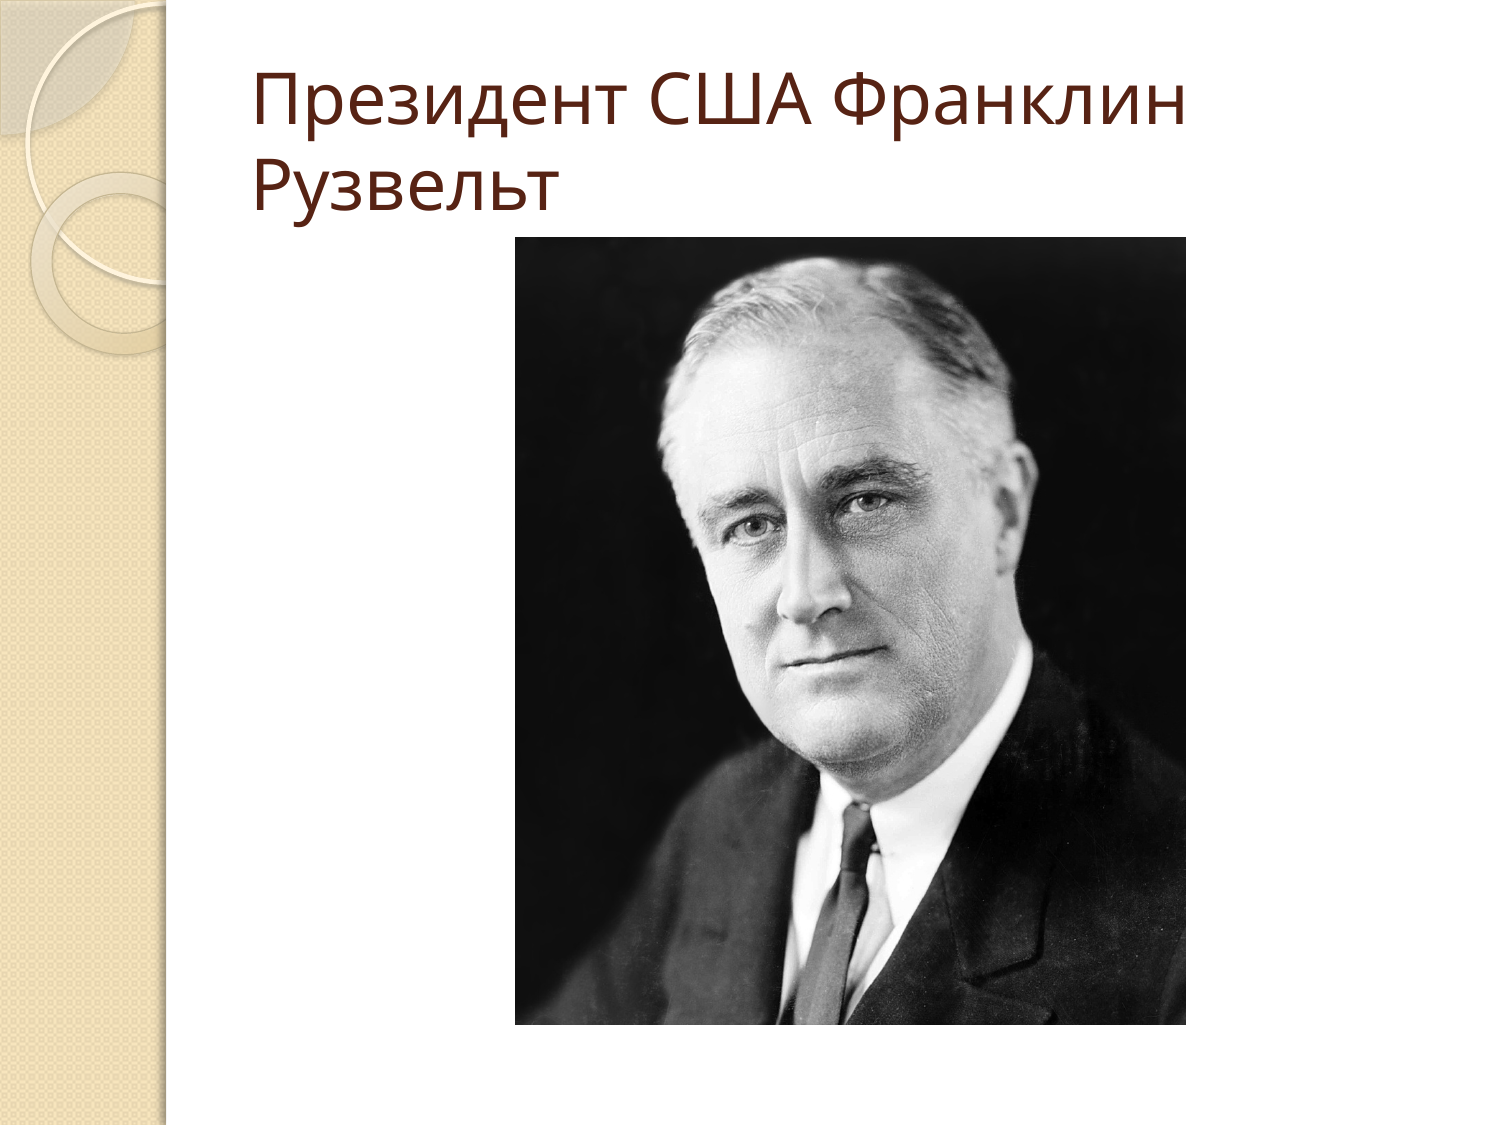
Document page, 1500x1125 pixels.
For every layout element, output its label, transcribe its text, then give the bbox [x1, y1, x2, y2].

title Президент США Франклин Рузвельт [235, 45, 1466, 233]
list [515, 237, 1186, 1026]
